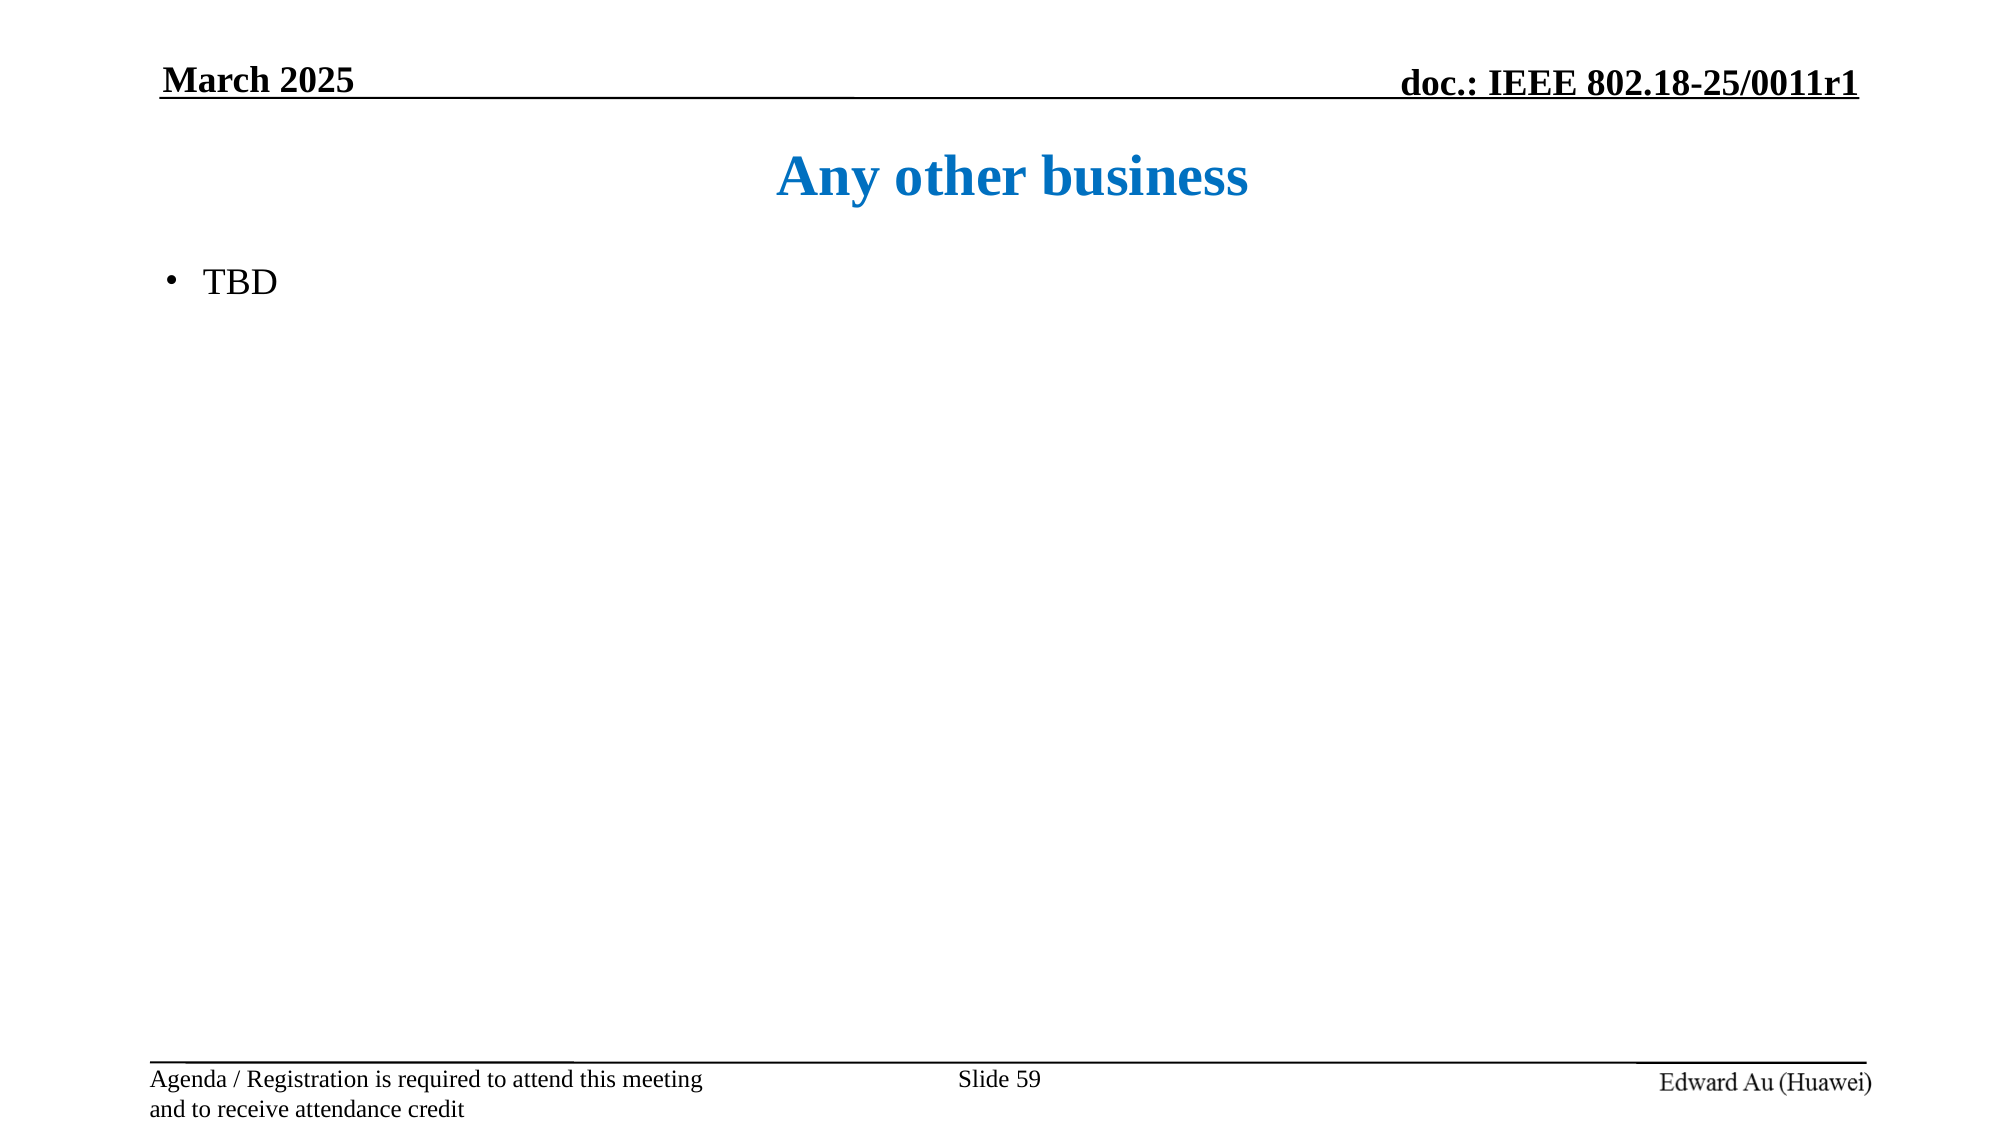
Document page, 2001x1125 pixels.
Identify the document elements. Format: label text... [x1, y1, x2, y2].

list TBD [149, 249, 1869, 925]
slide_number Slide 59 [933, 1061, 1067, 1123]
title Any other business [162, 99, 1864, 246]
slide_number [162, 54, 663, 99]
picture [1174, 1058, 1887, 1113]
